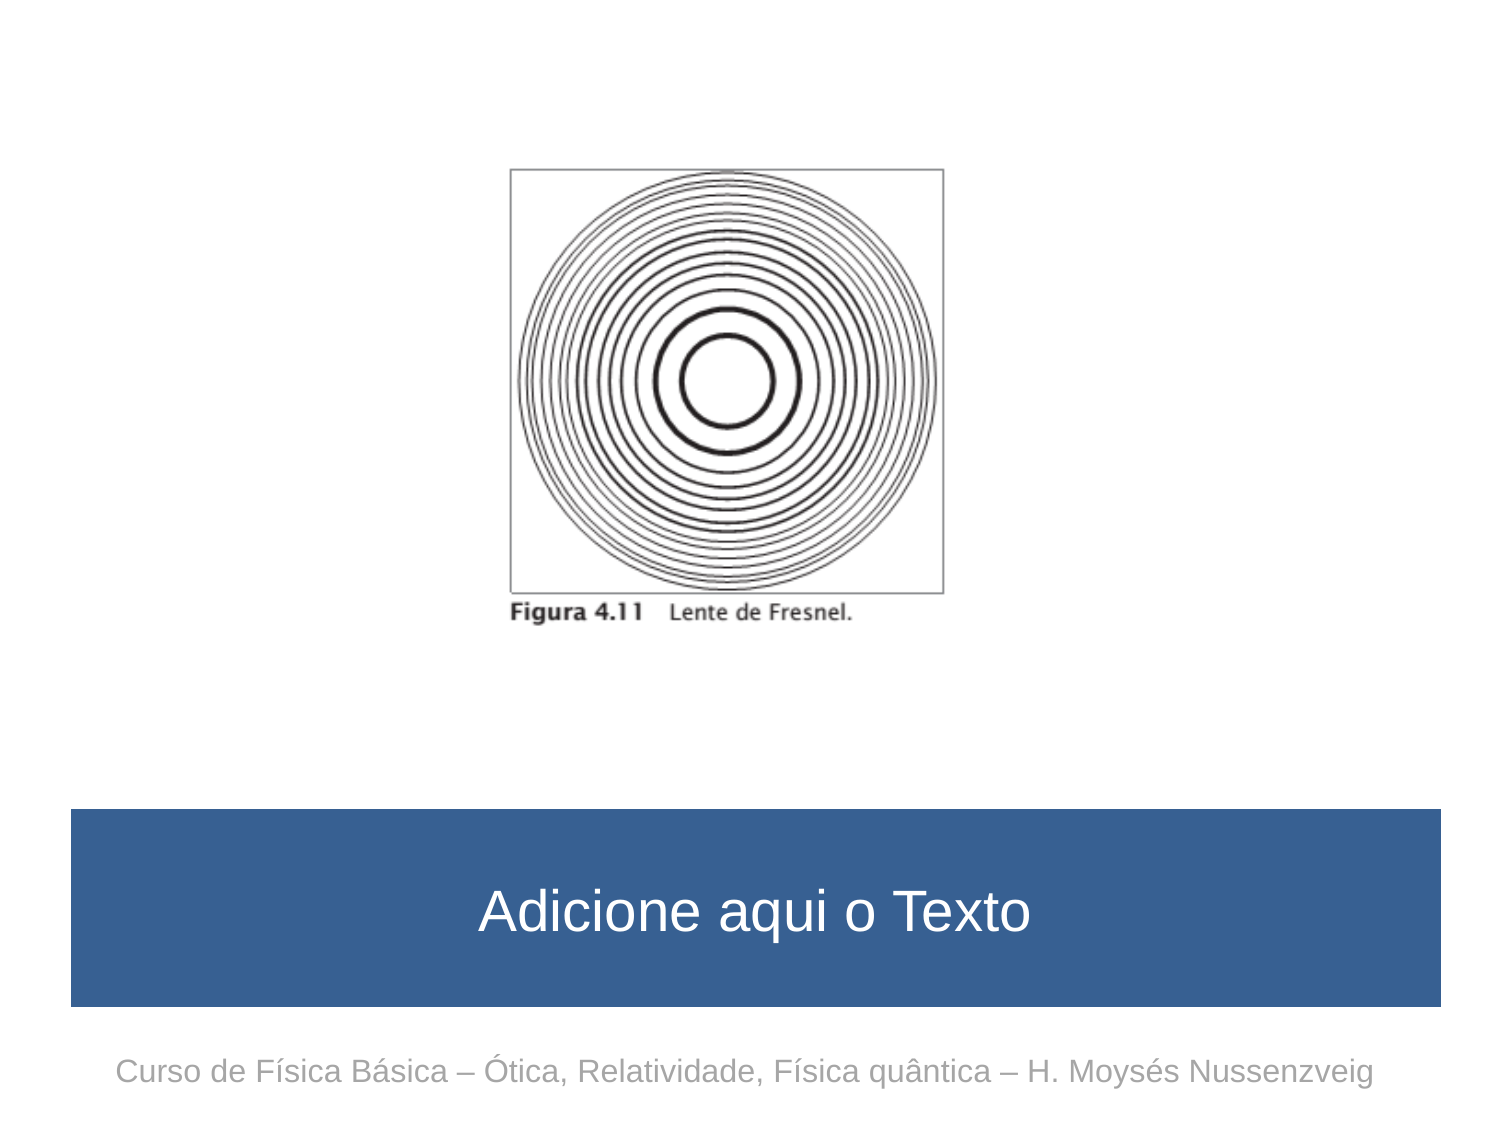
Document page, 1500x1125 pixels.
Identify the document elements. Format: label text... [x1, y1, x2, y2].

text_box Adicione aqui o Texto [70, 808, 1442, 1008]
footer Curso de Física Básica – Ótica, Relatividade, Física quântica – H. Moysés Nussenzveig [0, 1042, 1500, 1103]
picture [501, 160, 963, 637]
